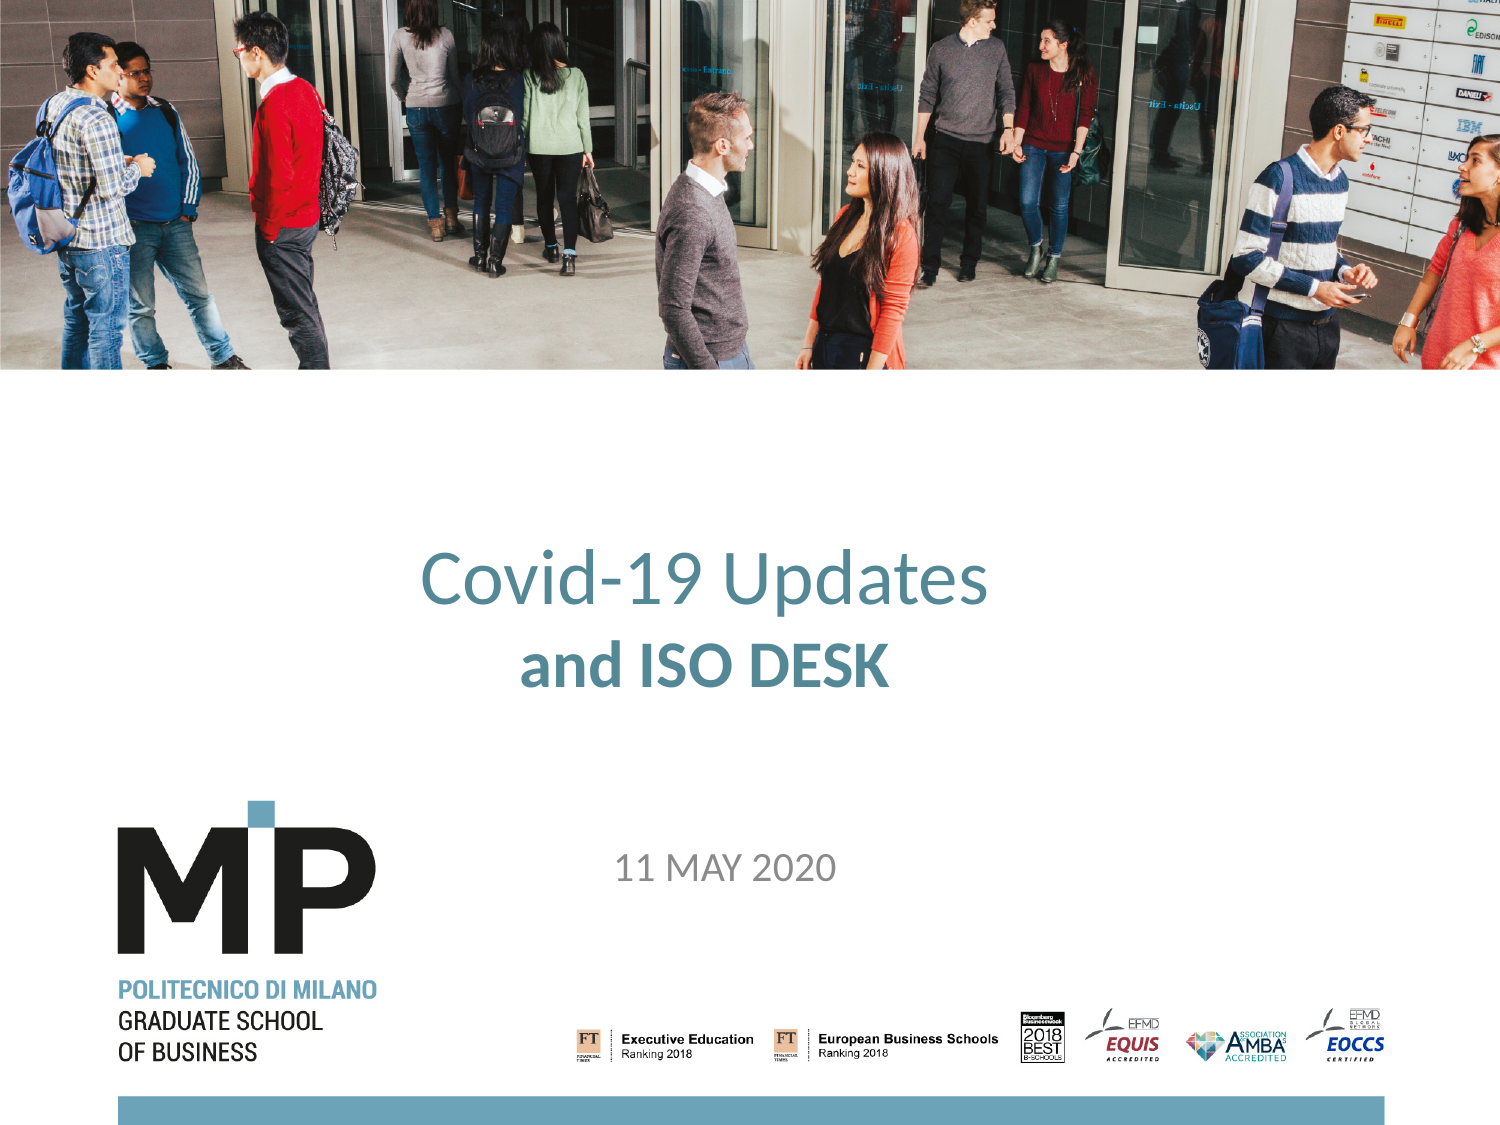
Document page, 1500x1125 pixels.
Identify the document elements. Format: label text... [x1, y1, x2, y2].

title Covid-19 Updates and ISO DESK [42, 517, 1368, 767]
picture [0, 0, 1500, 1125]
subtitle 11 MAY 2020 [420, 831, 1030, 928]
